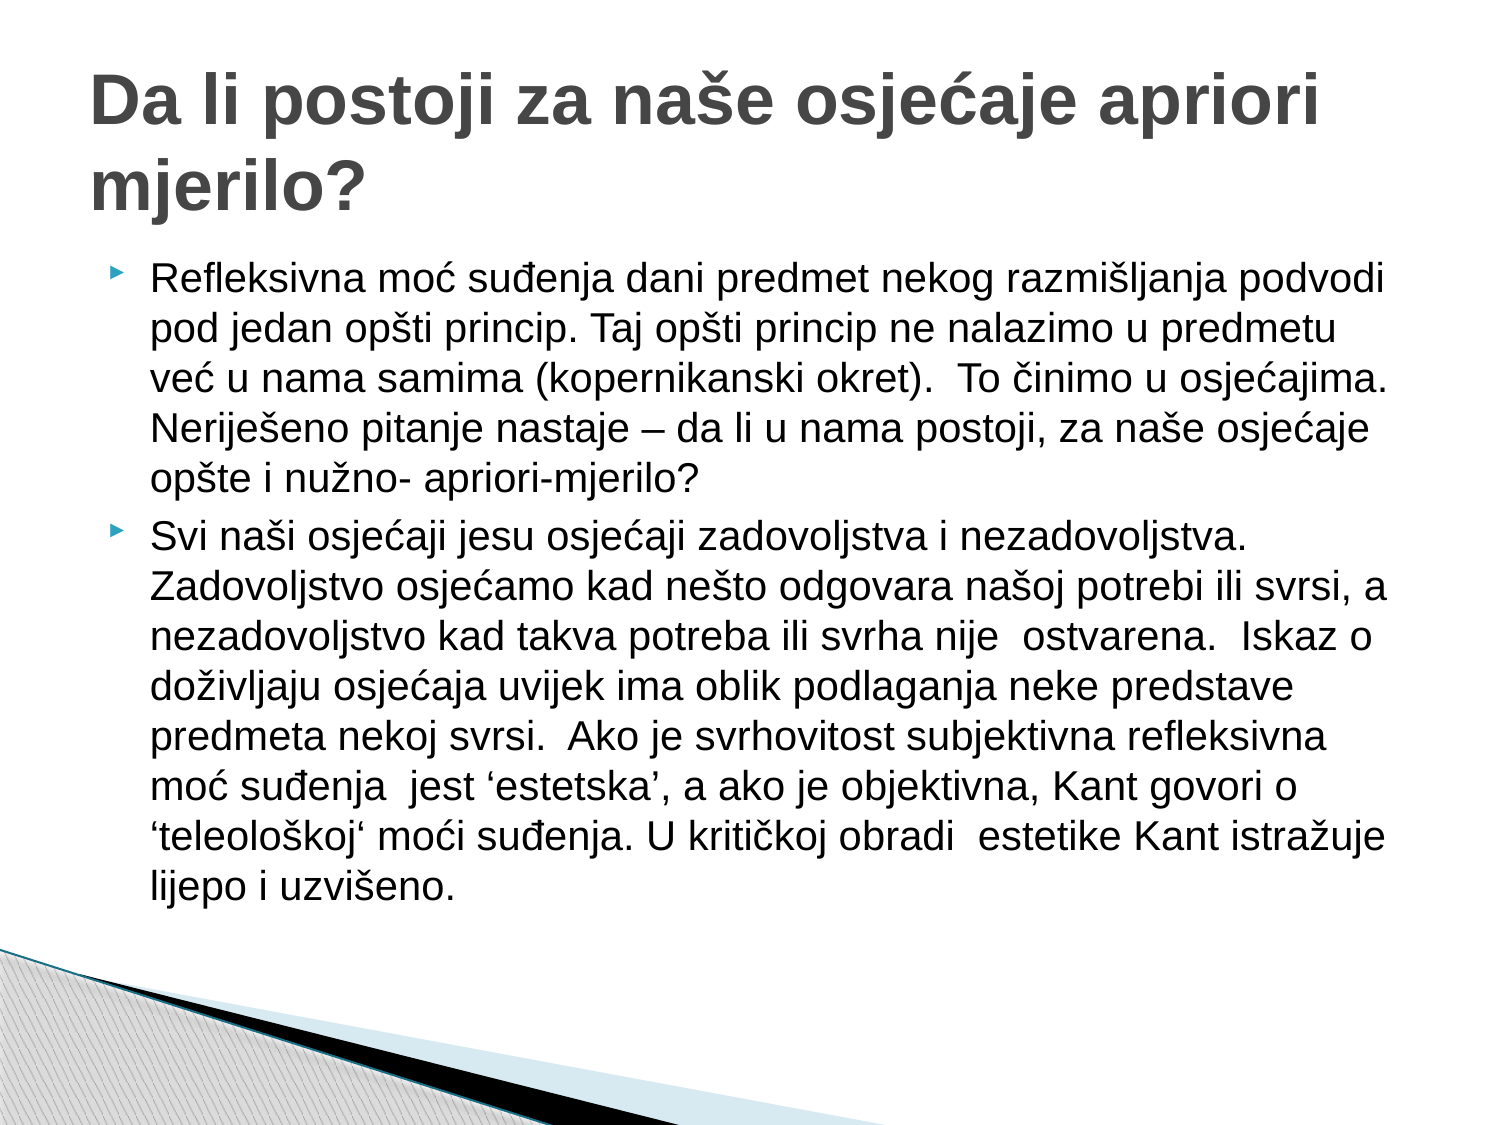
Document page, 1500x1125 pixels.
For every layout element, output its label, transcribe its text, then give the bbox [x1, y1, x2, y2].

title Da li postoji za naše osjećaje apriori mjerilo? [75, 45, 1425, 233]
list Refleksivna moć suđenja dani predmet nekog razmišljanja podvodi pod jedan opšti princip. Taj opšti princip ne nalazimo u predmetu već u nama samima (kopernikanski okret). To činimo u osjećajima. Neriješeno pitanje nastaje – da li u nama postoji, za naše osjećaje opšte i nužno- apriori-mjerilo? Svi naši osjećaji jesu osjećaji zadovoljstva i nezadovoljstva. Zadovoljstvo osjećamo kad nešto odgovara našoj potrebi ili svrsi, a nezadovoljstvo kad takva potreba ili svrha nije ostvarena. Iskaz o doživljaju osjećaja uvijek ima oblik podlaganja neke predstave predmeta nekoj svrsi. Ako je svrhovitost subjektivna refleksivna moć suđenja jest ‘estetska’, a ako je objektivna, Kant govori o ‘teleološkoj‘ moći suđenja. U kritičkoj obradi estetike Kant istražuje lijepo i uzvišeno. [74, 242, 1426, 986]
